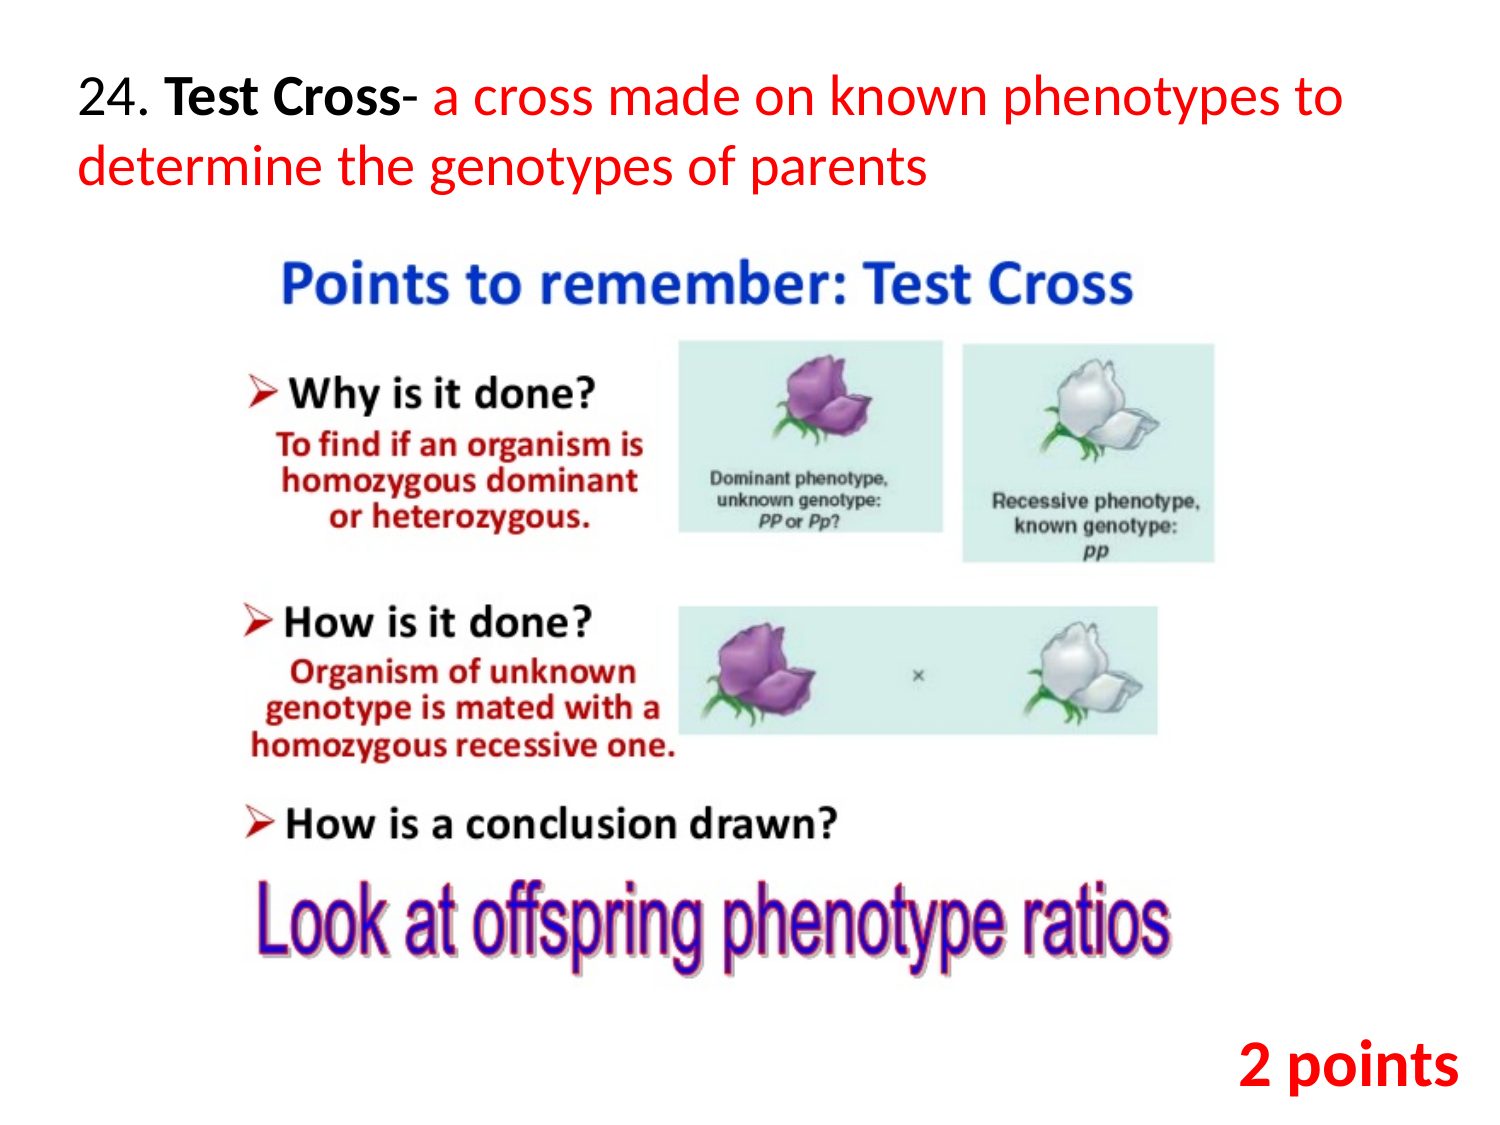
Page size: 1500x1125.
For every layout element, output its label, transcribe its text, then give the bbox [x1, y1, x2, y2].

text_box 24. Test Cross- a cross made on known phenotypes to determine the genotypes of parents [62, 49, 1438, 205]
text_box 2 points [1137, 1012, 1475, 1108]
picture [162, 224, 1251, 1042]
